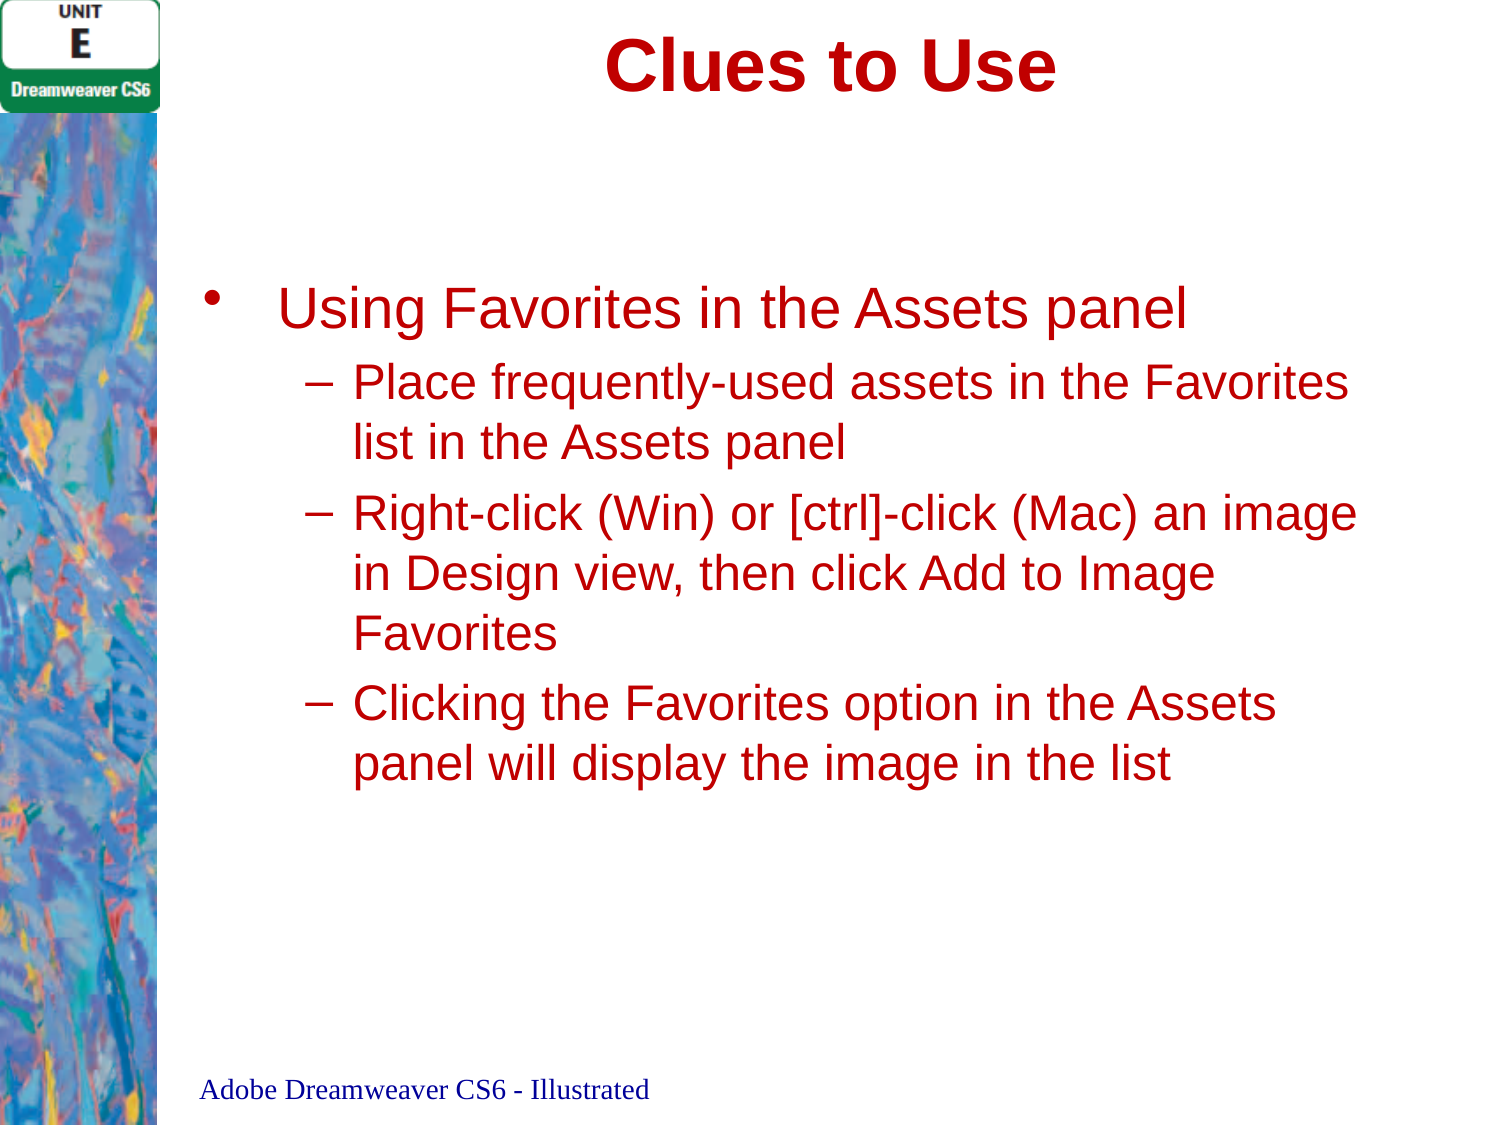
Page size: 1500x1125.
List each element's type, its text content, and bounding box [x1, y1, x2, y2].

list Using Favorites in the Assets panel Place frequently-used assets in the Favorites list in the Assets panel Right-click (Win) or [ctrl]-click (Mac) an image in Design view, then click Add to Image Favorites Clicking the Favorites option in the Assets panel will display the image in the list [187, 262, 1402, 1001]
picture [0, 0, 160, 1125]
title Clues to Use [161, 0, 1500, 125]
footer Adobe Dreamweaver CS6 - Illustrated [183, 1062, 1147, 1125]
